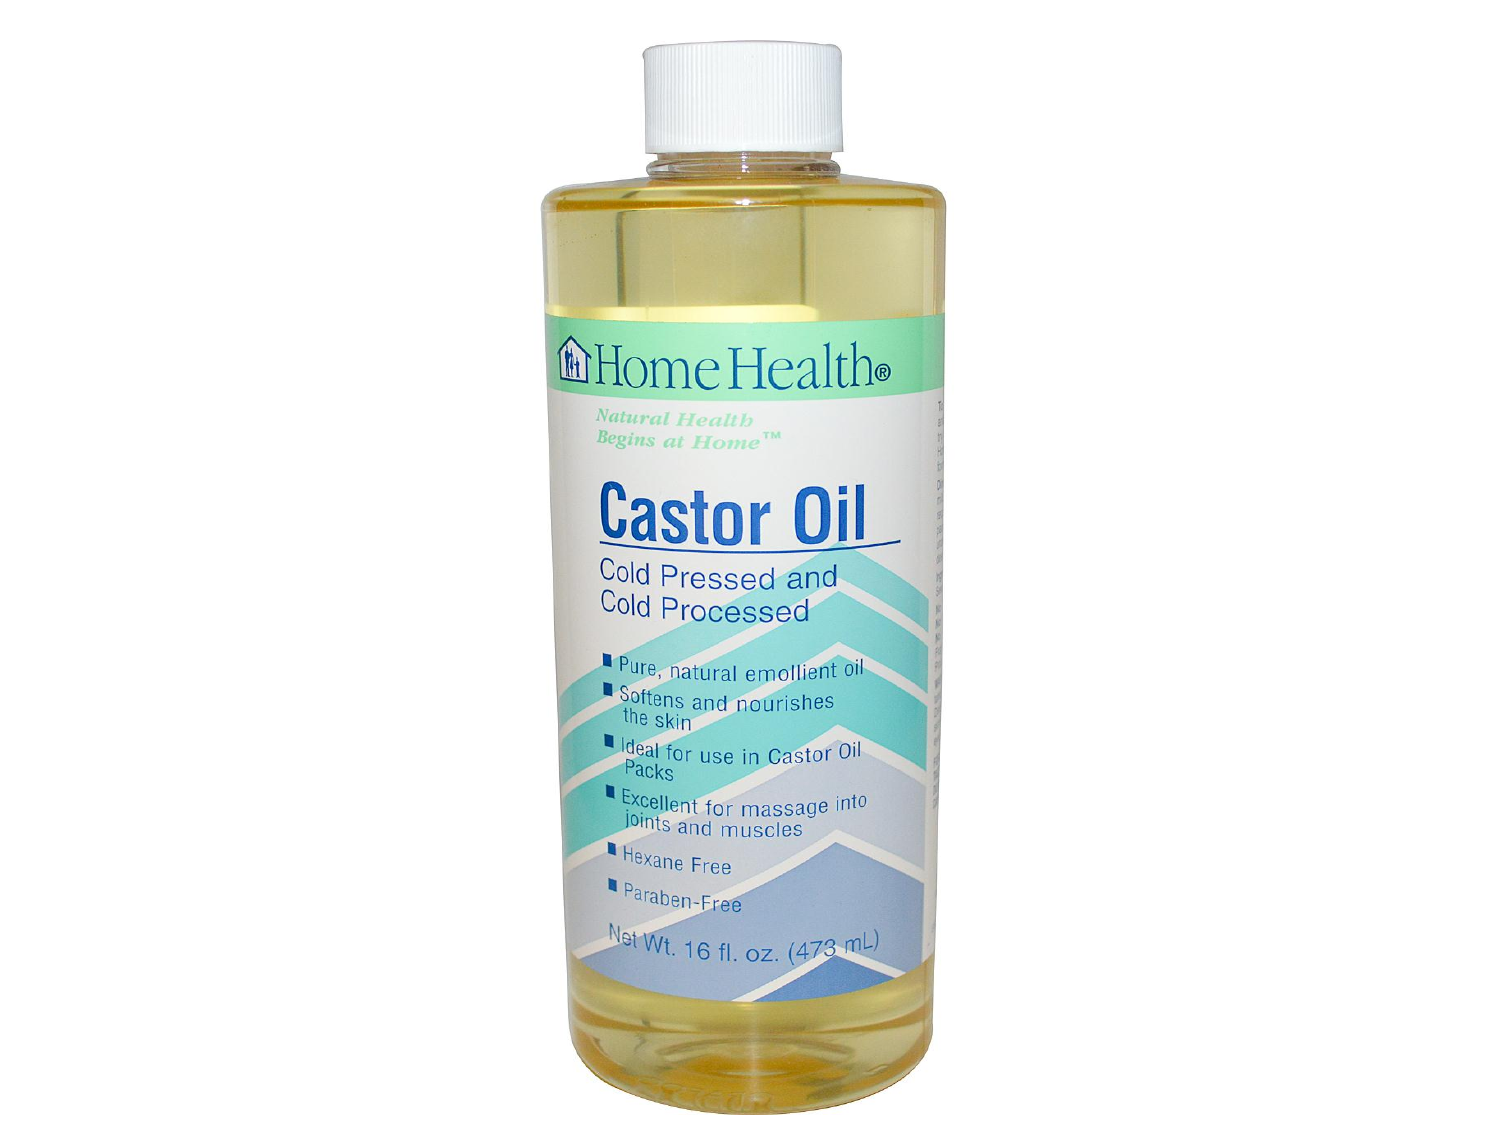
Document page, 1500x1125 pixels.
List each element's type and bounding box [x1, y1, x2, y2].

picture [87, 40, 1401, 1115]
